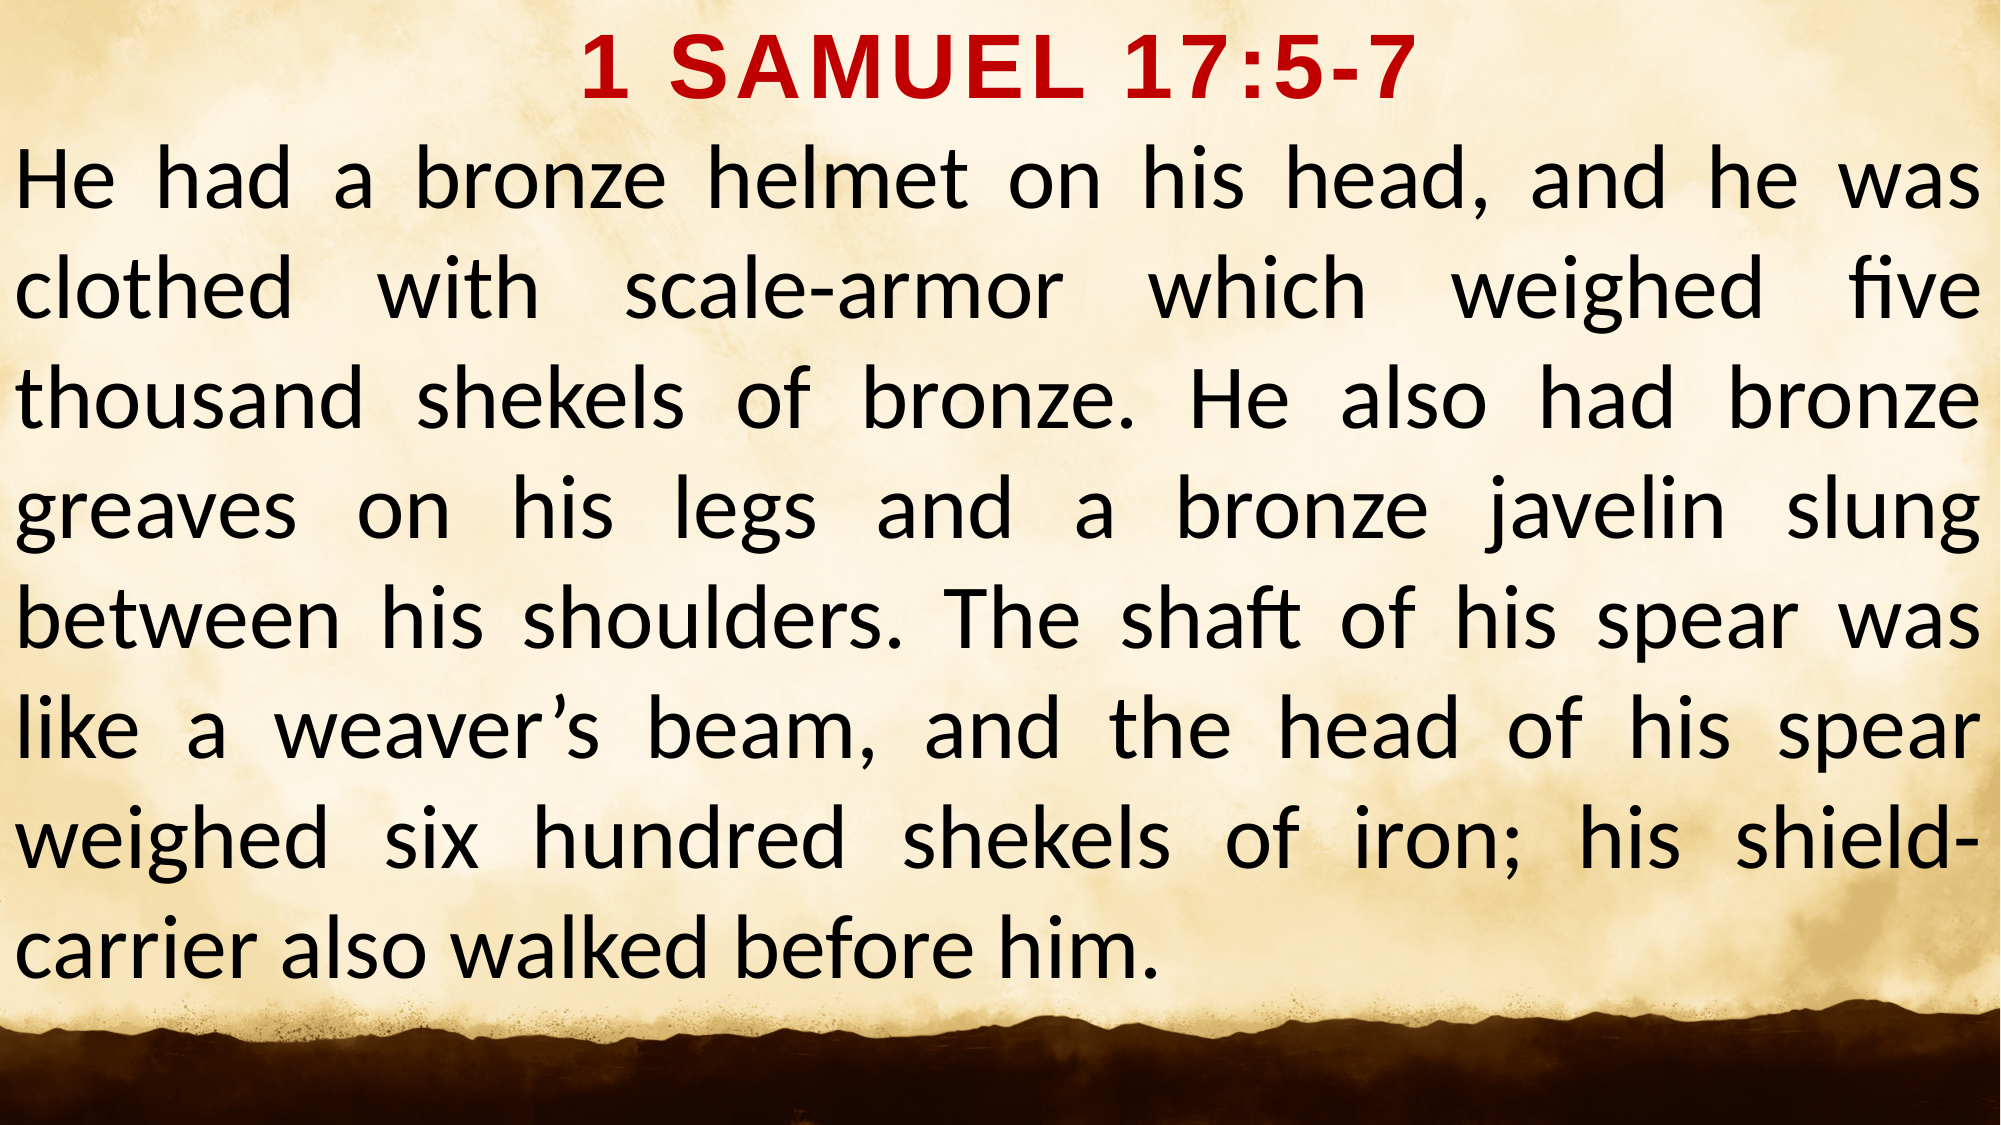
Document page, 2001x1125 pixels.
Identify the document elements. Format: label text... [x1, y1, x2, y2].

text_box 1 SAMUEL 17:5-7 He had a bronze helmet on his head, and he was clothed with scale-armor which weighed five thousand shekels of bronze. He also had bronze greaves on his legs and a bronze javelin slung between his shoulders. The shaft of his spear was like a weaver’s beam, and the head of his spear weighed six hundred shekels of iron; his shield-carrier also walked before him. [0, 0, 2000, 1005]
picture [0, 0, 2001, 1125]
